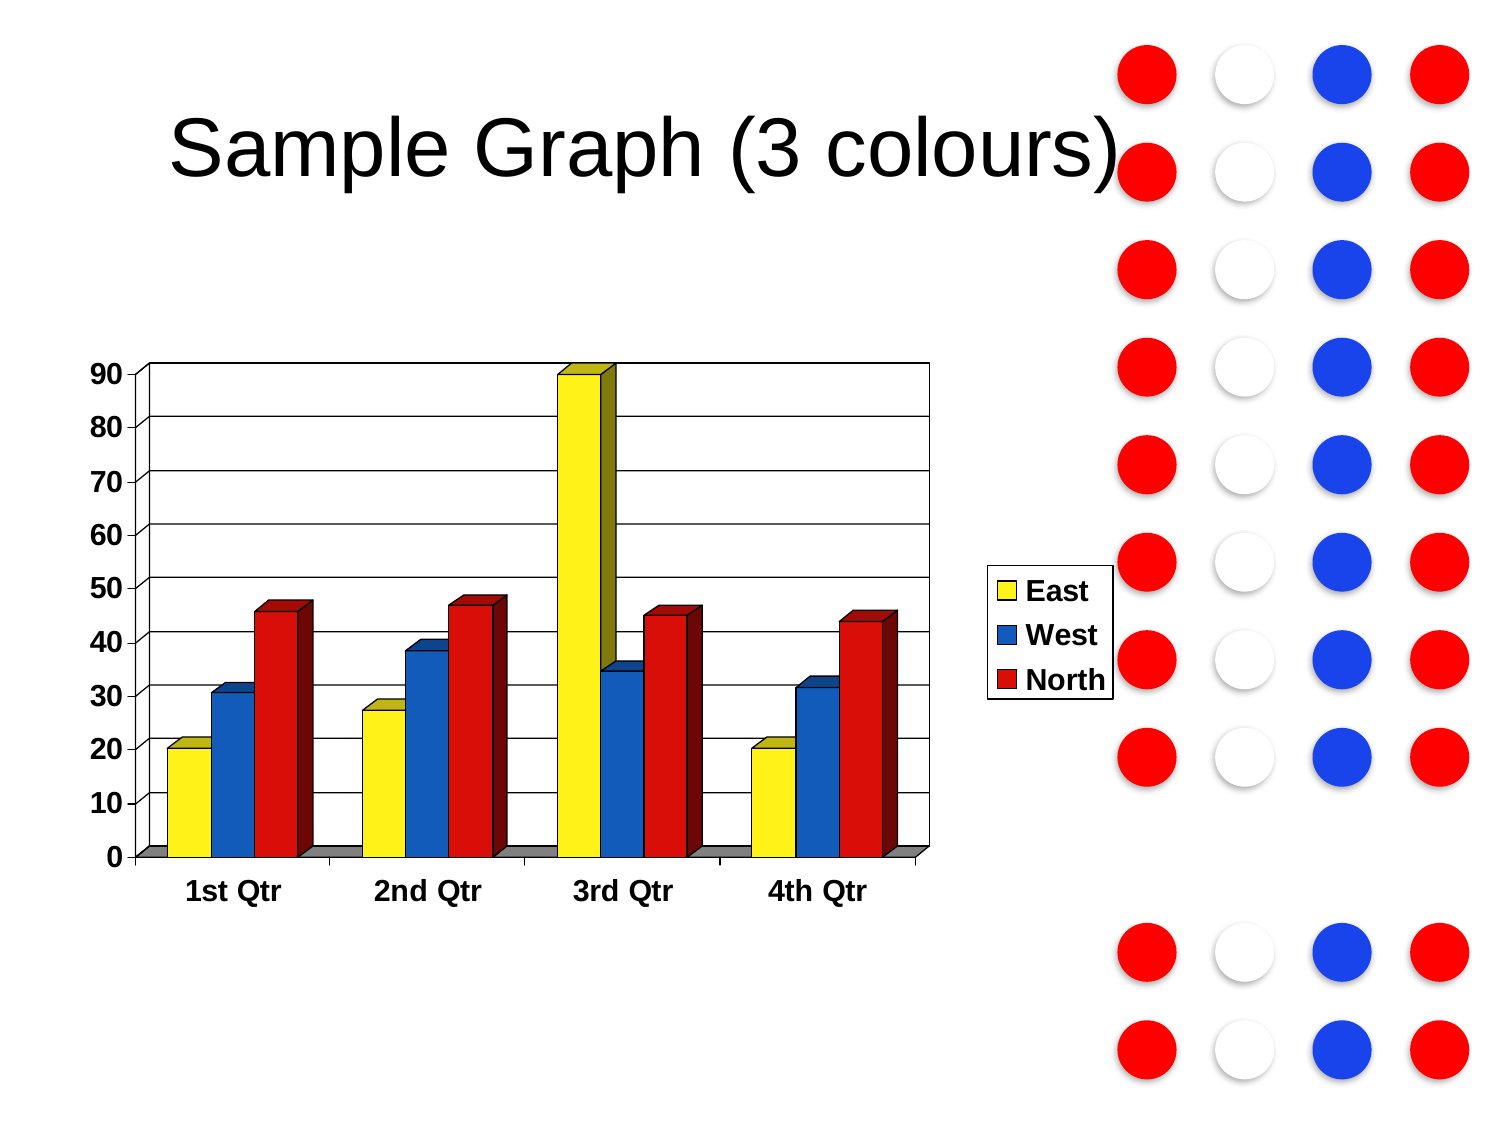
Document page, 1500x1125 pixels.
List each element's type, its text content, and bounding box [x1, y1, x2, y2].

title Sample Graph (3 colours) [75, 42, 1216, 244]
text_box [21, 326, 1126, 941]
